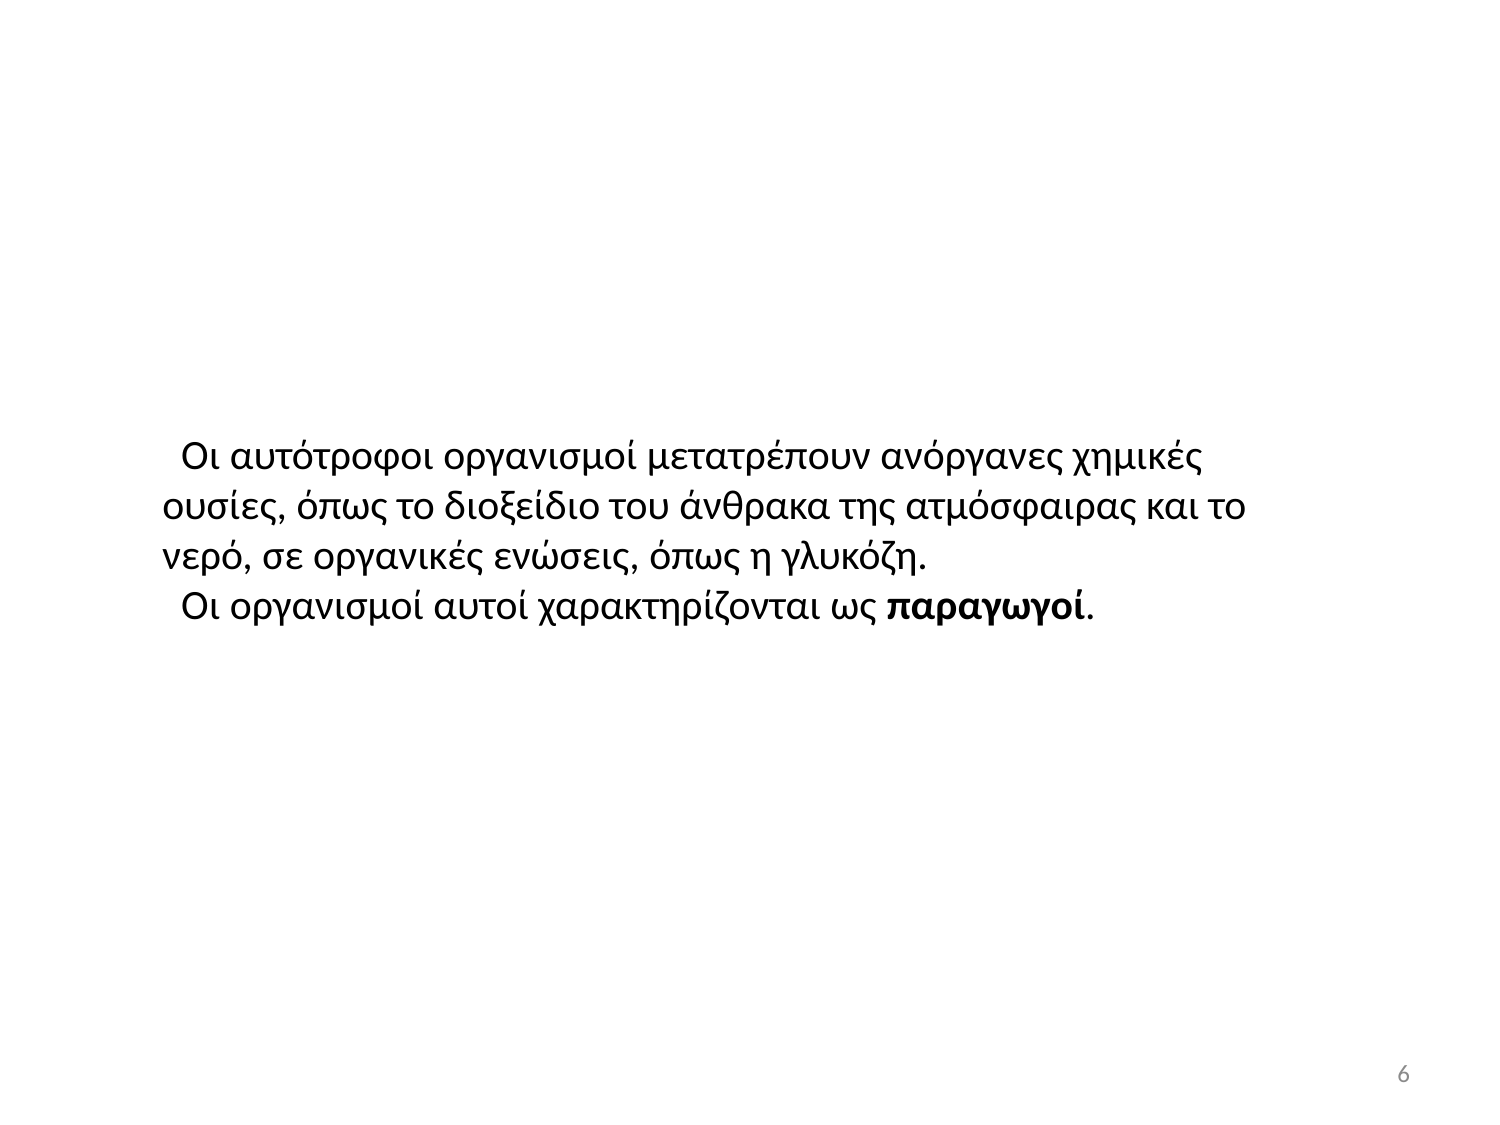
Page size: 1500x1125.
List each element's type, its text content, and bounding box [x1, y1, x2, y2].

slide_number 6 [1074, 1042, 1425, 1103]
text_box Οι αυτότροφοι οργανισμοί μετατρέπουν ανόργανες χημικές ουσίες, όπως το διοξείδιο του άνθρακα της ατμόσφαιρας και το νερό, σε οργανικές ενώσεις, όπως η γλυκόζη. Οι οργανισμοί αυτοί χαρακτηρίζονται ως παραγωγοί. [147, 420, 1329, 636]
